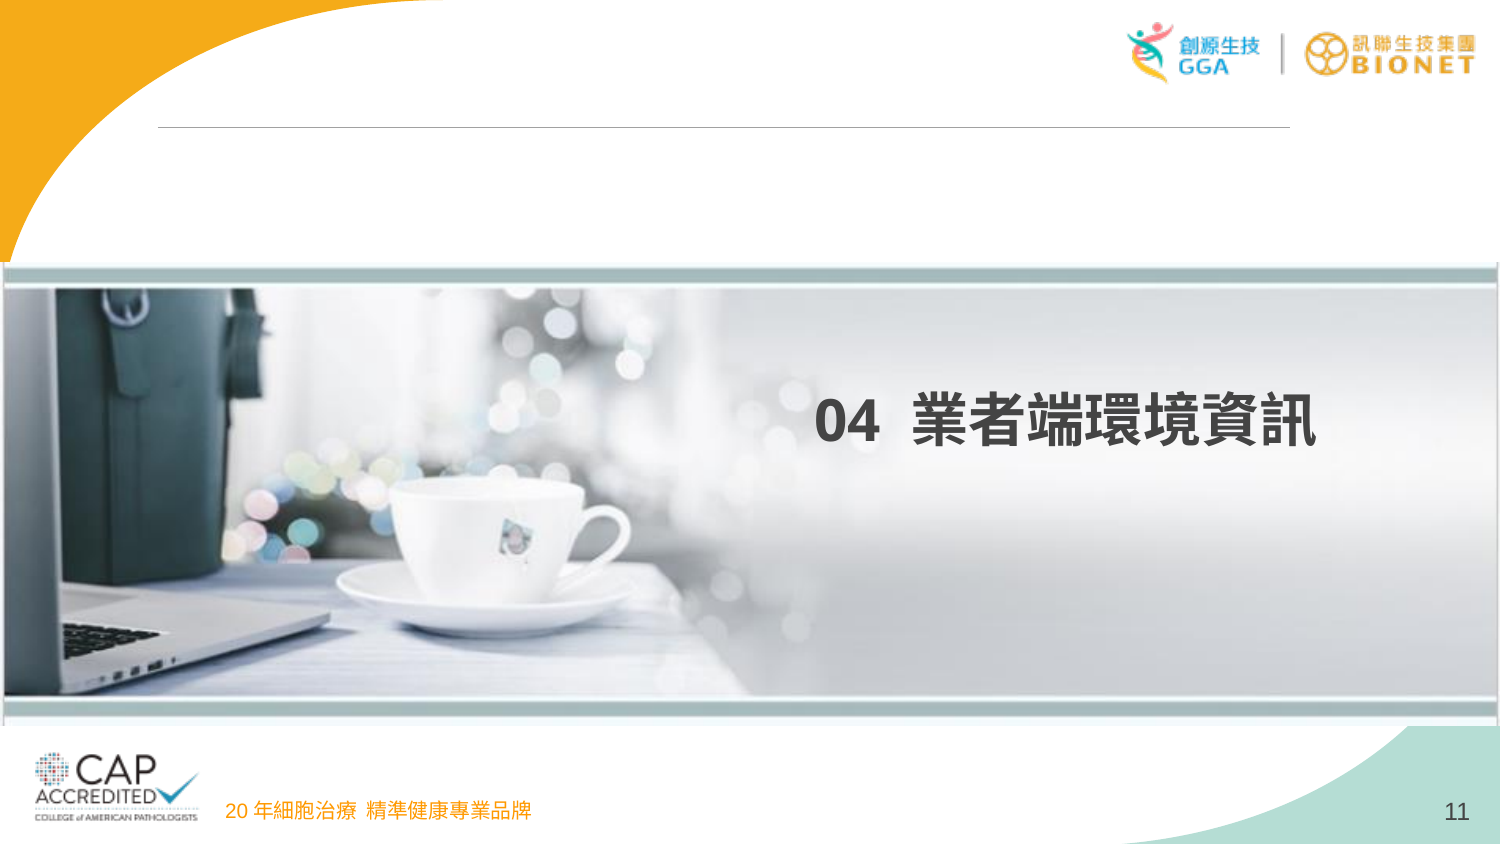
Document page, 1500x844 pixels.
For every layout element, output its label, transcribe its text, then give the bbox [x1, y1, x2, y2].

slide_number 11 [1147, 788, 1485, 834]
picture [1117, 7, 1485, 102]
picture [23, 742, 209, 832]
picture [0, 262, 1500, 726]
